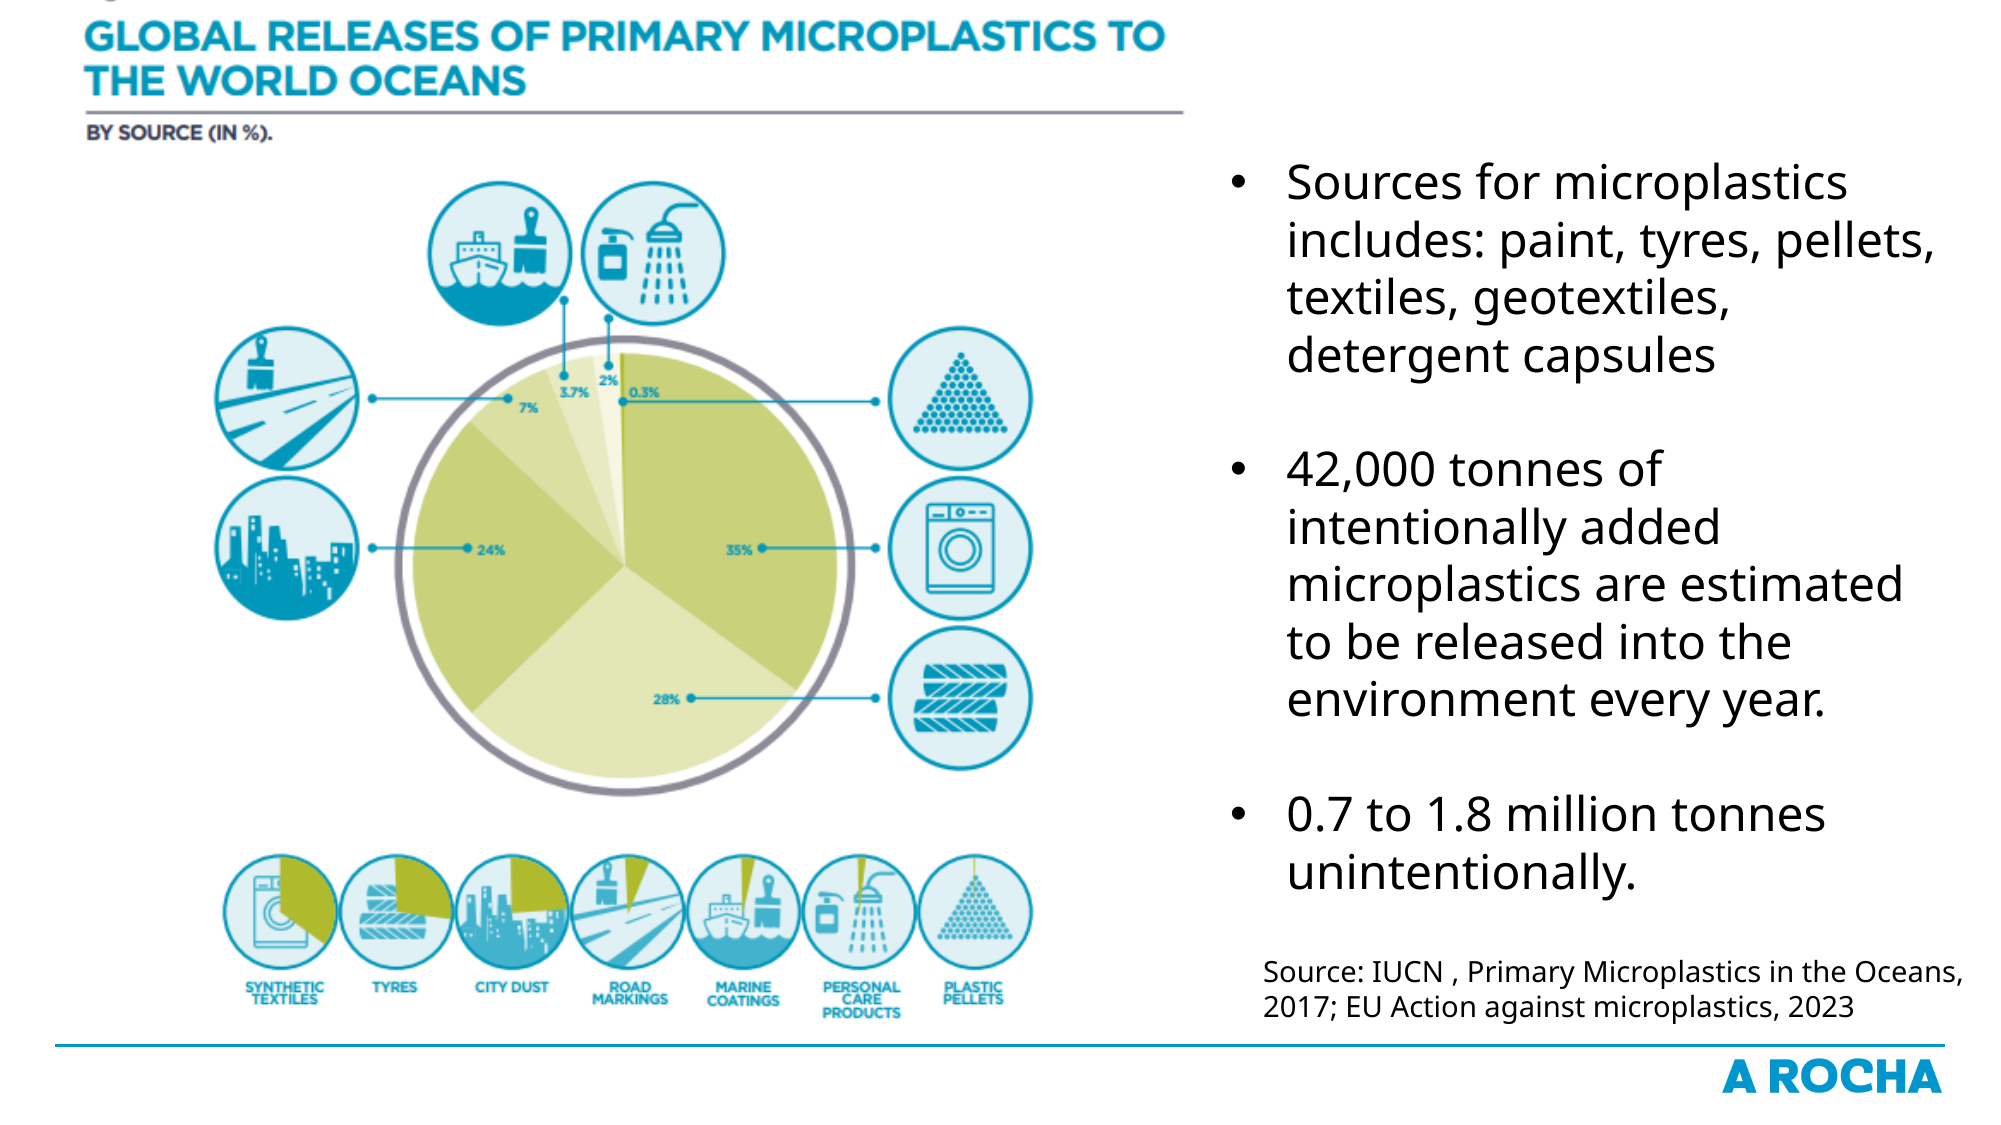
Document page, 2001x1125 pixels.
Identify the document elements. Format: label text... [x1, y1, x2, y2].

text_box Sources for microplastics includes: paint, tyres, pellets, textiles, geotextiles, detergent capsules 42,000 tonnes of intentionally added microplastics are estimated to be released into the environment every year. 0.7 to 1.8 million tonnes unintentionally. [1220, 144, 1968, 907]
picture [40, 0, 1216, 1041]
picture [1720, 1055, 1946, 1102]
text_box Source: IUCN , Primary Microplastics in the Oceans, 2017; EU Action against microplastics, 2023 [1248, 946, 2000, 1031]
